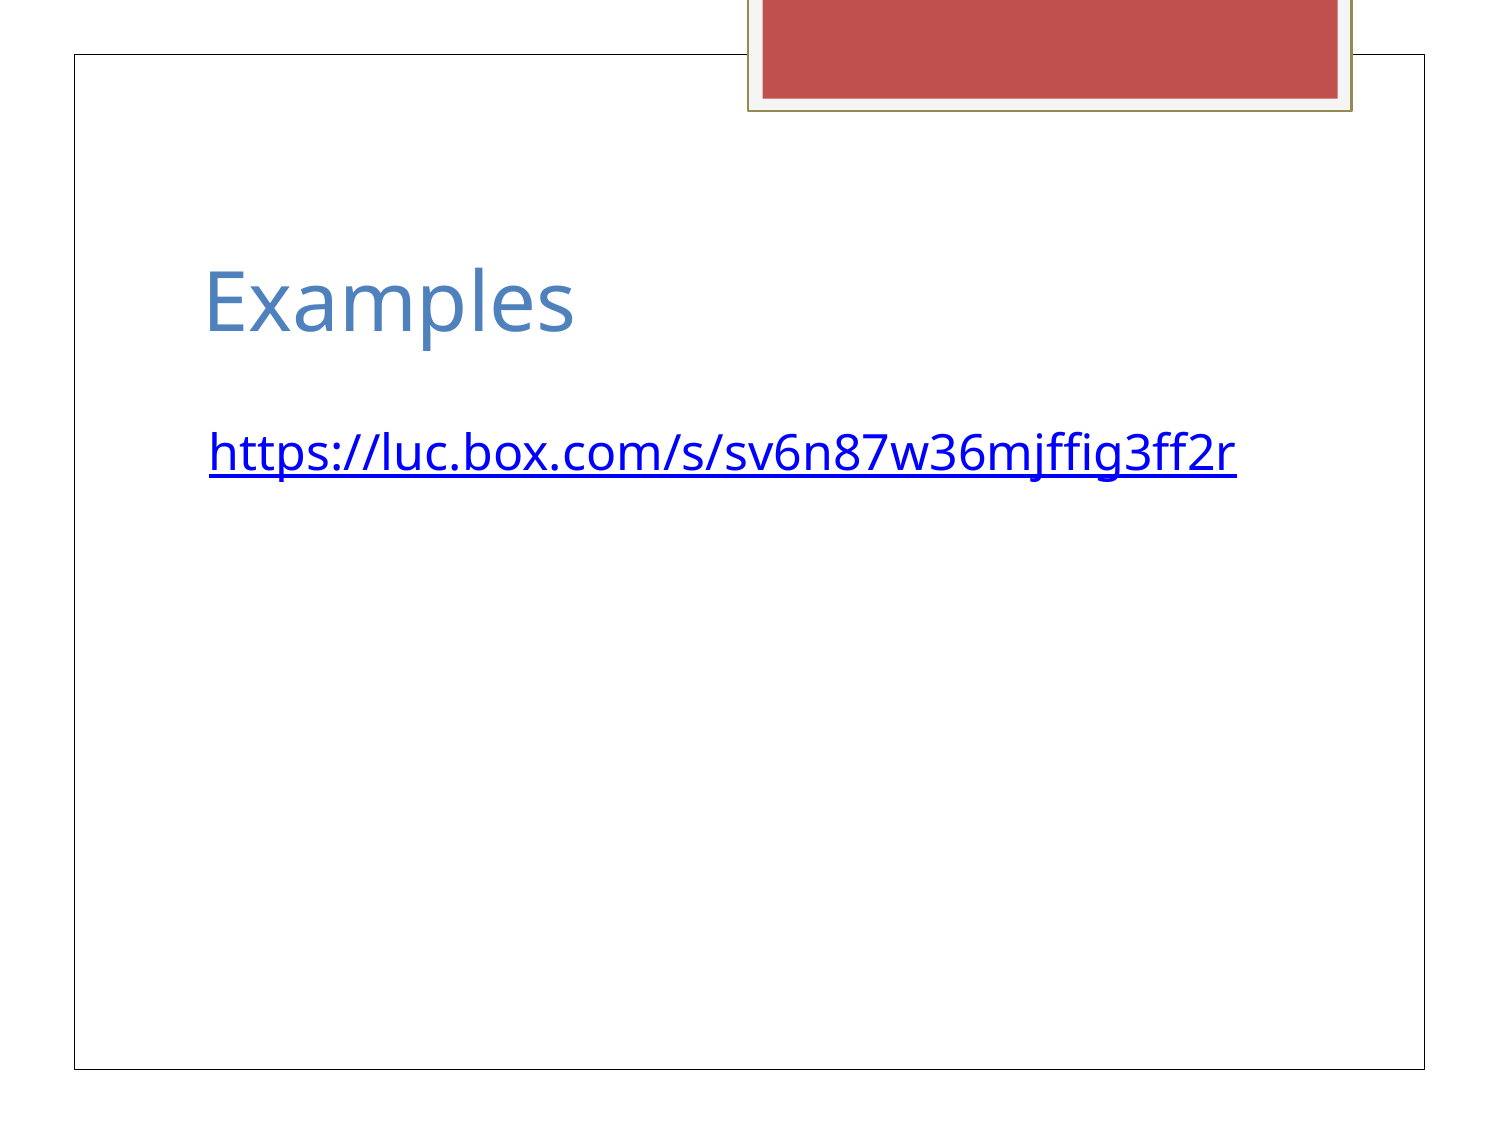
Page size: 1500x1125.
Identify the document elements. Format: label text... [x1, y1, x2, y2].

list https://luc.box.com/s/sv6n87w36mjffig3ff2r [137, 412, 1283, 989]
title Examples [187, 168, 1324, 357]
